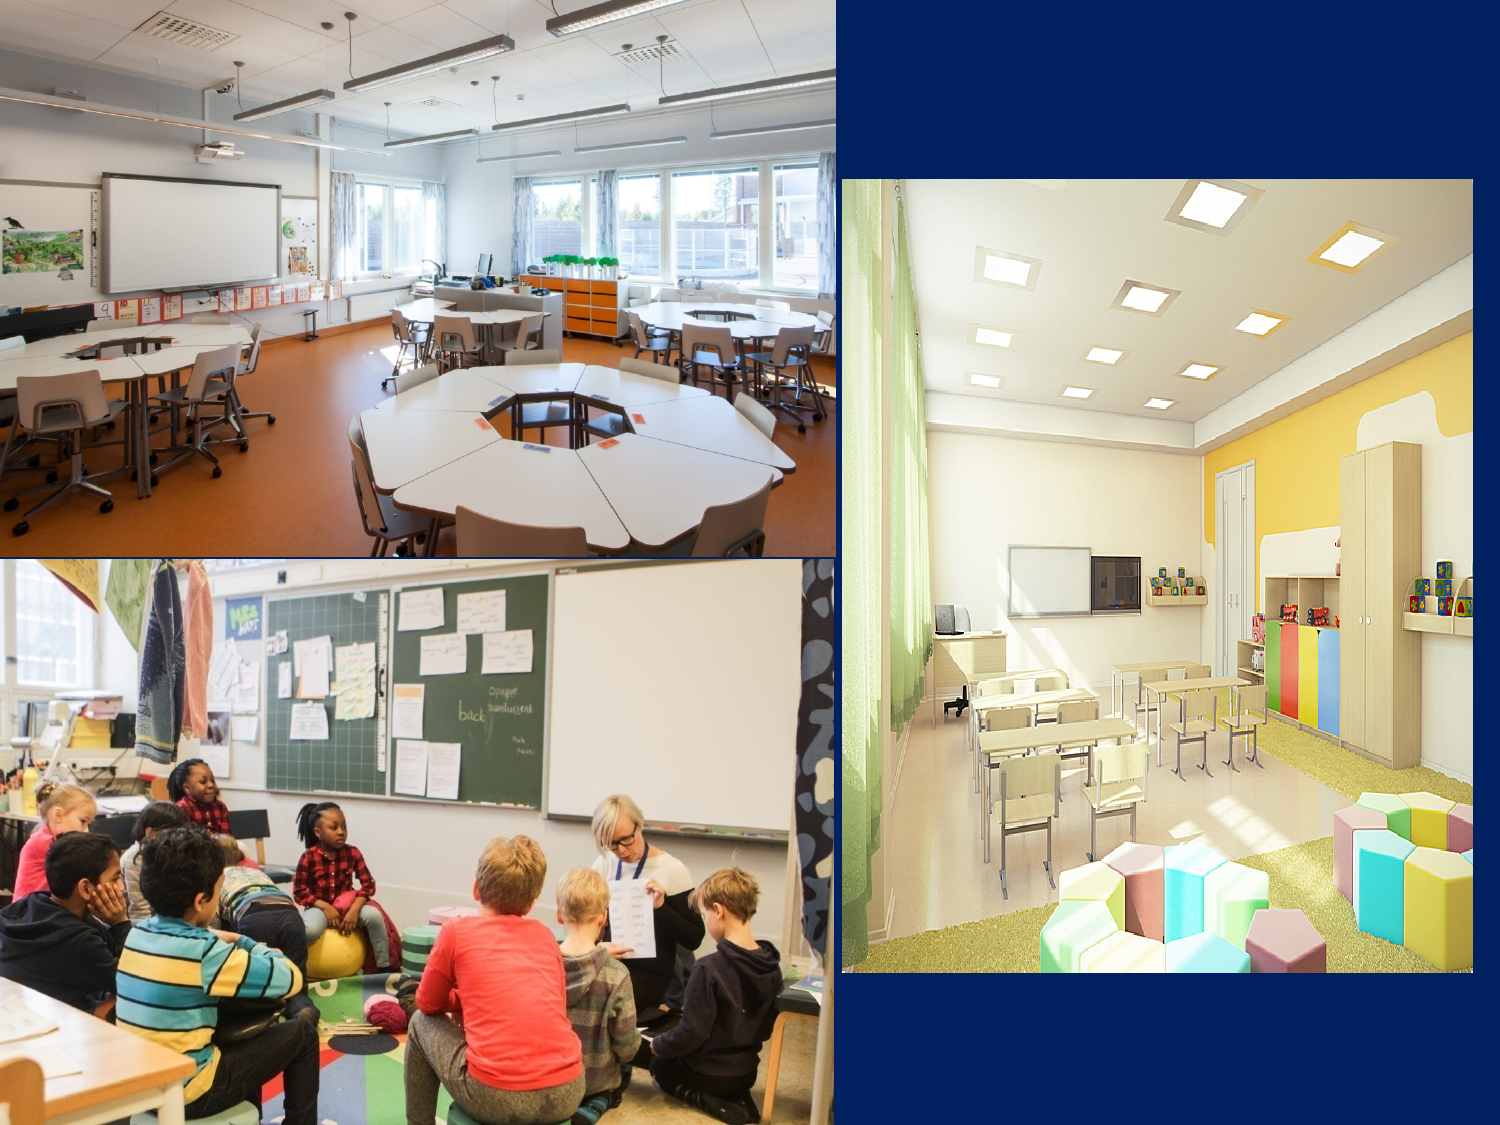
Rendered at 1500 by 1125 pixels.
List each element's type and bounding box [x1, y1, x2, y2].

picture [842, 179, 1473, 973]
picture [0, 0, 836, 557]
picture [0, 559, 834, 1125]
